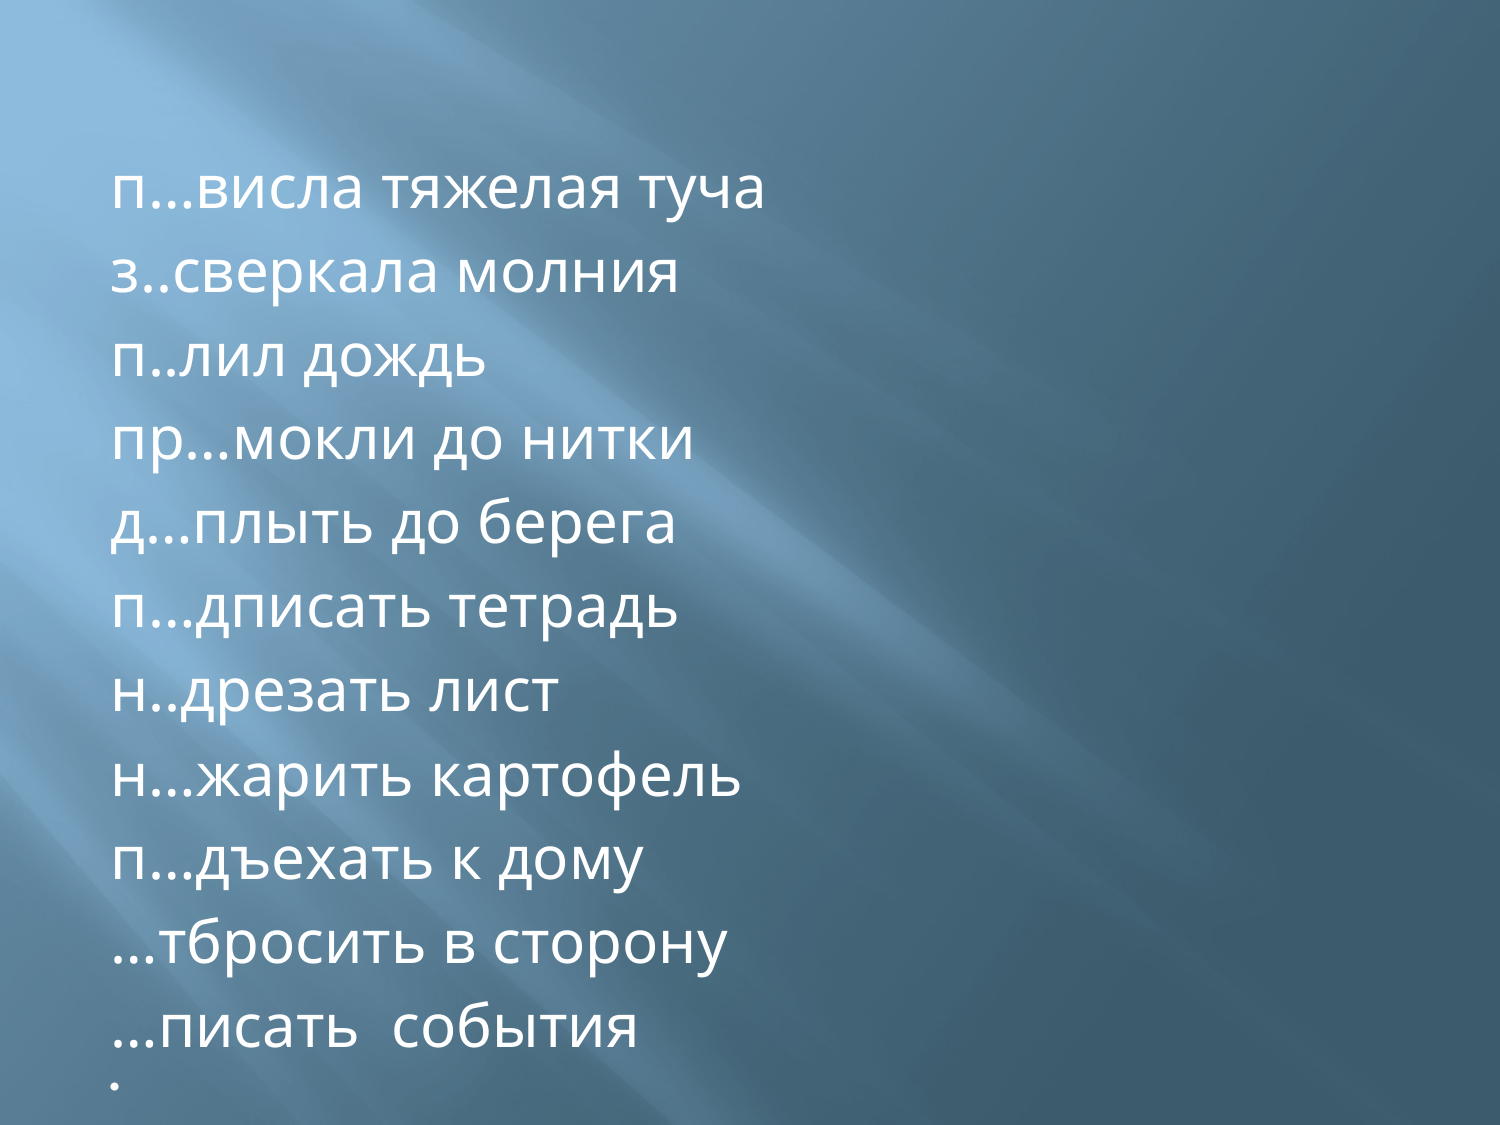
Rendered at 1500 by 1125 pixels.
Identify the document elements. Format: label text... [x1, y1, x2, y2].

list п…висла тяжелая туча з..сверкала молния п..лил дождь пр…мокли до нитки д…плыть до берега п…дписать тетрадь н..дрезать лист н…жарить картофель п…дъехать к дому …тбросить в сторону …писать события [74, 140, 1426, 1125]
